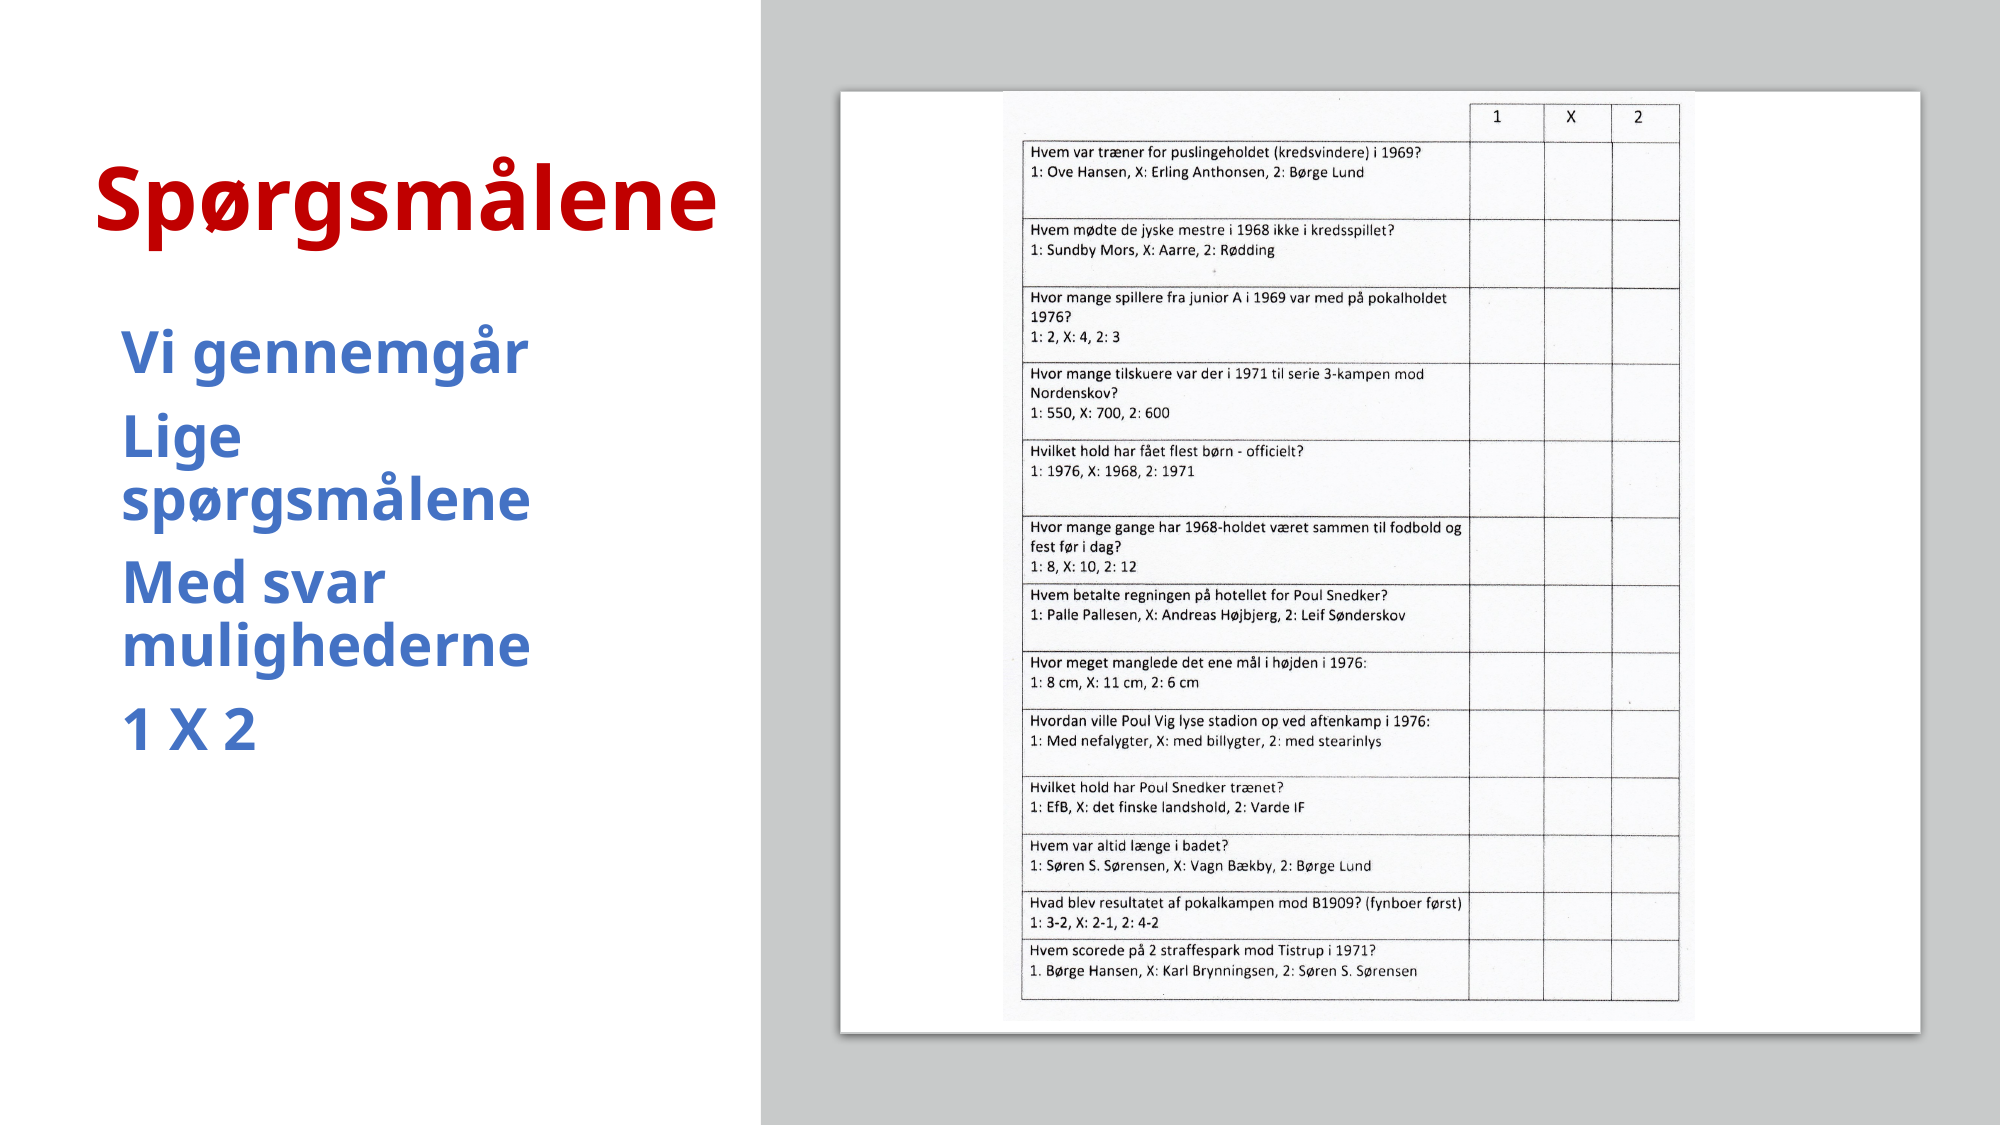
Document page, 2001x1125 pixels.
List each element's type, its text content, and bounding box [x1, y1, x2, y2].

text_box [760, 0, 2000, 1125]
title Spørgsmålene [79, 103, 760, 302]
list Vi gennemgår Lige spørgsmålene Med svar mulighederne 1 X 2 [106, 316, 682, 824]
text_box [839, 90, 1922, 1034]
picture [1003, 91, 1695, 1021]
